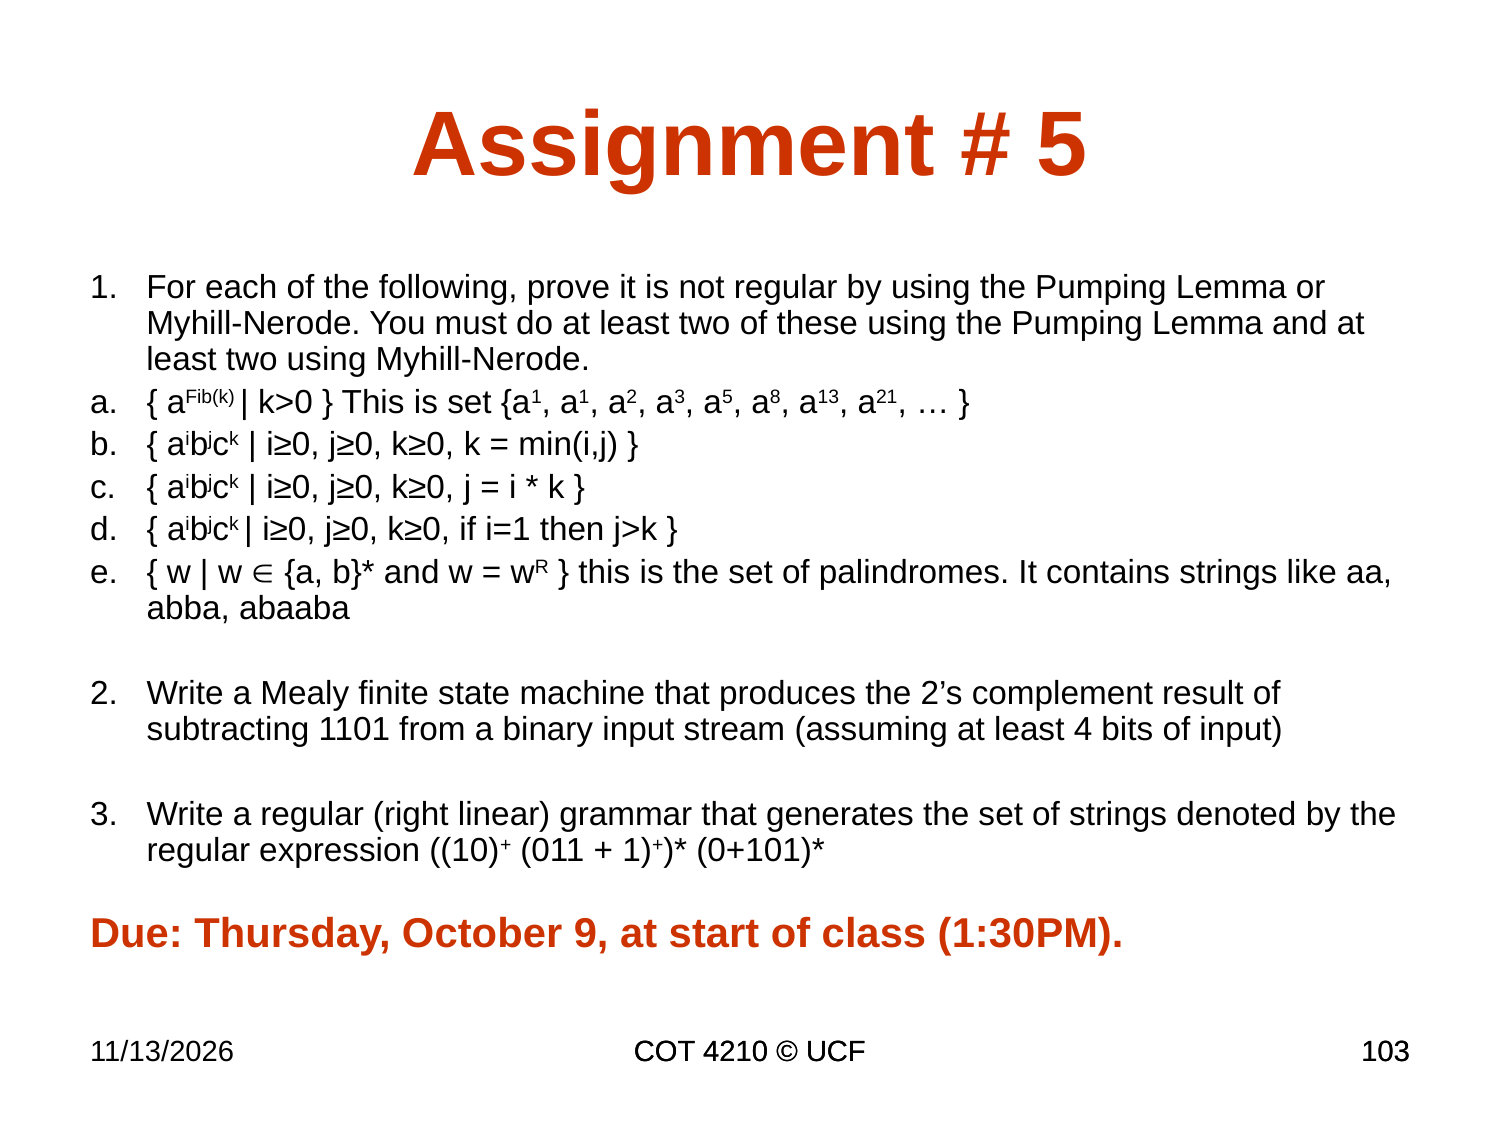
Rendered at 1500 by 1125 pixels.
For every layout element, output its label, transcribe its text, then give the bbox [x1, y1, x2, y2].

list For each of the following, prove it is not regular by using the Pumping Lemma or Myhill-Nerode. You must do at least two of these using the Pumping Lemma and at least two using Myhill-Nerode. { aFib(k) | k>0 } This is set {a1, a1, a2, a3, a5, a8, a13, a21, … } { aibjck | i≥0, j≥0, k≥0, k = min(i,j) } { aibjck | i≥0, j≥0, k≥0, j = i * k } { aibjck | i≥0, j≥0, k≥0, if i=1 then j>k } { w | w  {a, b}* and w = wR } this is the set of palindromes. It contains strings like aa, abba, abaaba Write a Mealy finite state machine that produces the 2’s complement result of subtracting 1101 from a binary input stream (assuming at least 4 bits of input) Write a regular (right linear) grammar that generates the set of strings denoted by the regular expression ((10)+ (011 + 1)+)* (0+101)* Due: Thursday, October 9, at start of class (1:30PM). [75, 262, 1425, 1005]
title Assignment # 5 [75, 45, 1425, 233]
slide_number 103 [1074, 1024, 1426, 1103]
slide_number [74, 1024, 426, 1103]
footer COT 4210 © UCF [512, 1024, 988, 1103]
